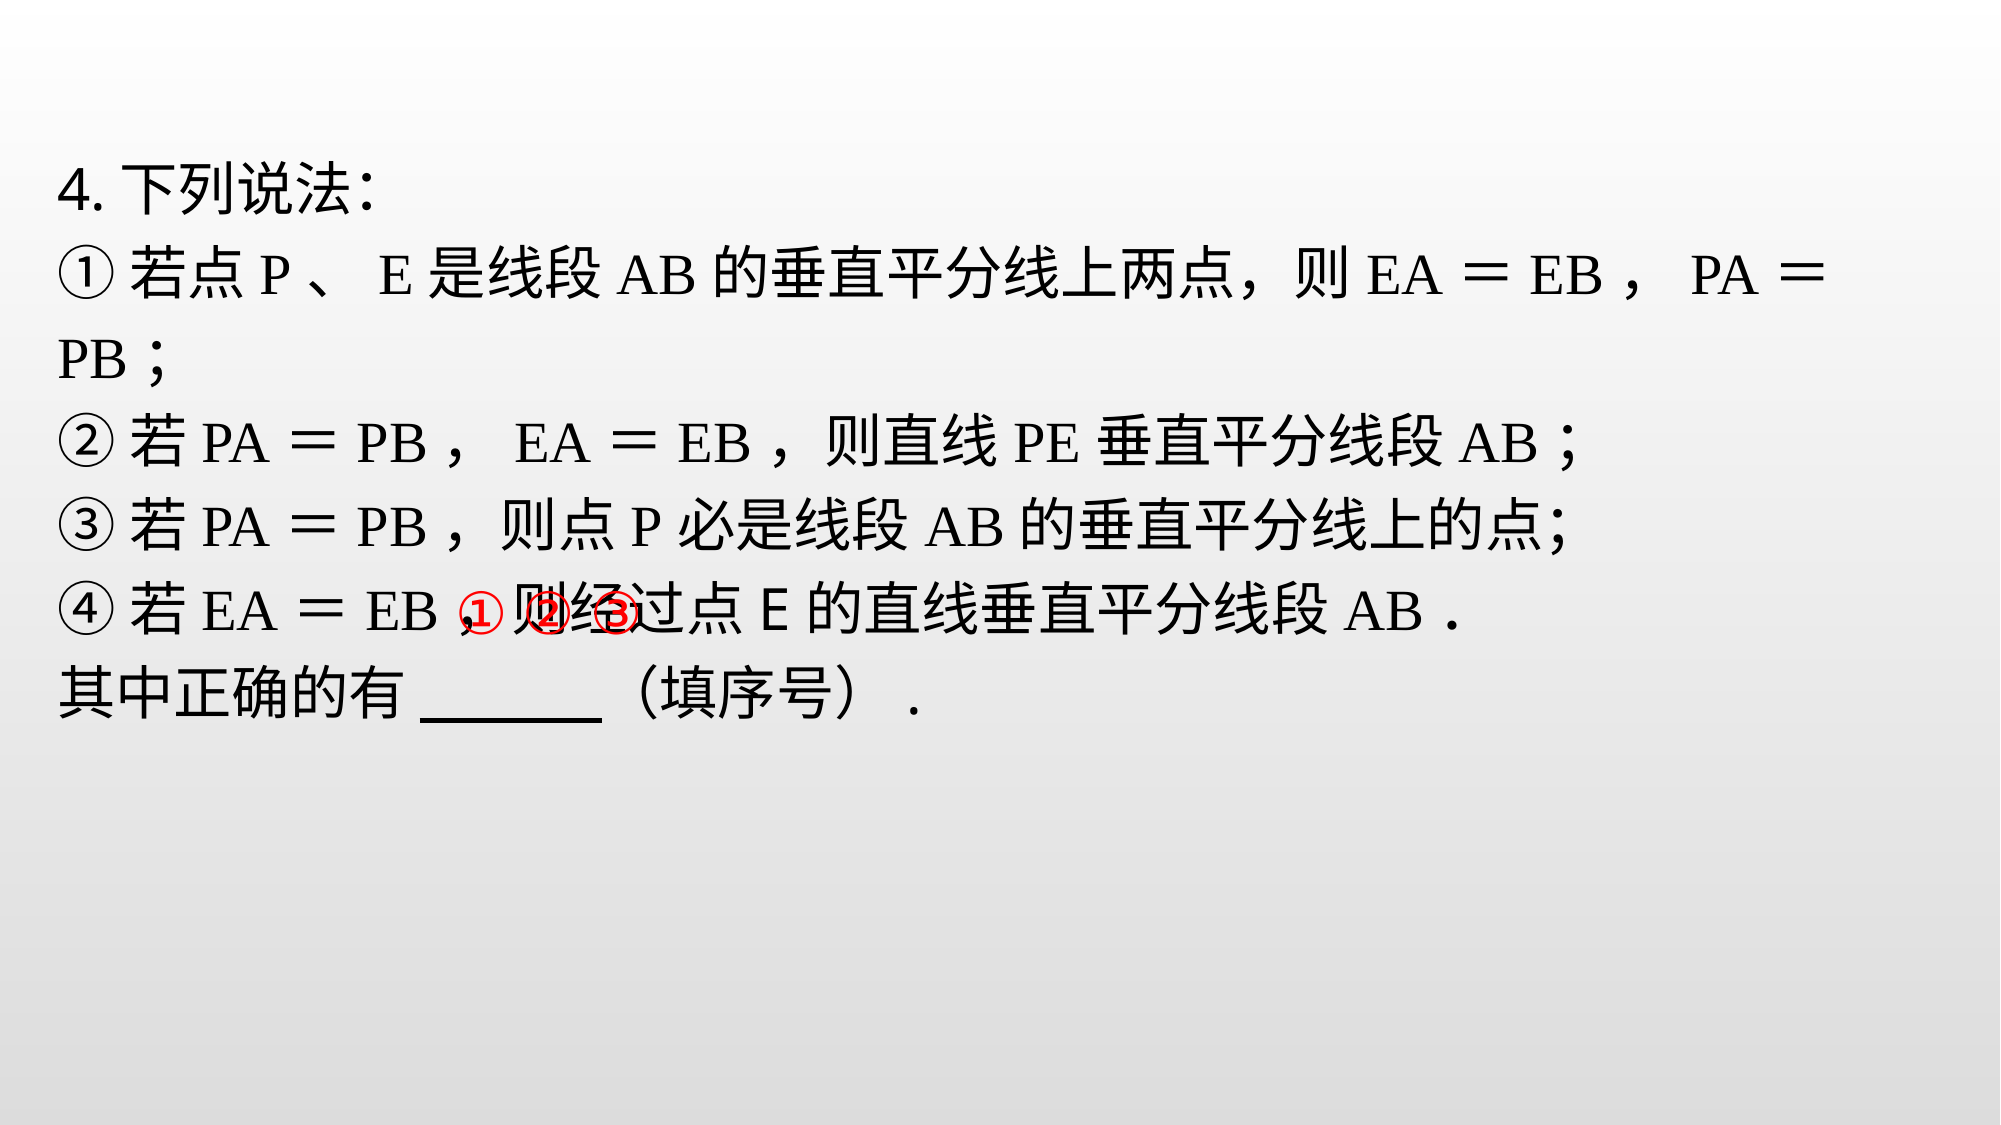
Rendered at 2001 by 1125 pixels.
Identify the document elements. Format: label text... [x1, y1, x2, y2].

text_box ① ② ③ [440, 554, 658, 654]
text_box 4.下列说法： ①若点P、E是线段AB的垂直平分线上两点，则EA＝EB，PA＝PB； ②若PA＝PB，EA＝EB，则直线PE垂直平分线段AB； ③若PA＝PB，则点P必是线段AB的垂直平分线上的点； ④若EA＝EB，则经过点E的直线垂直平分线段AB． 其中正确的有 （填序号）. [42, 130, 1870, 734]
